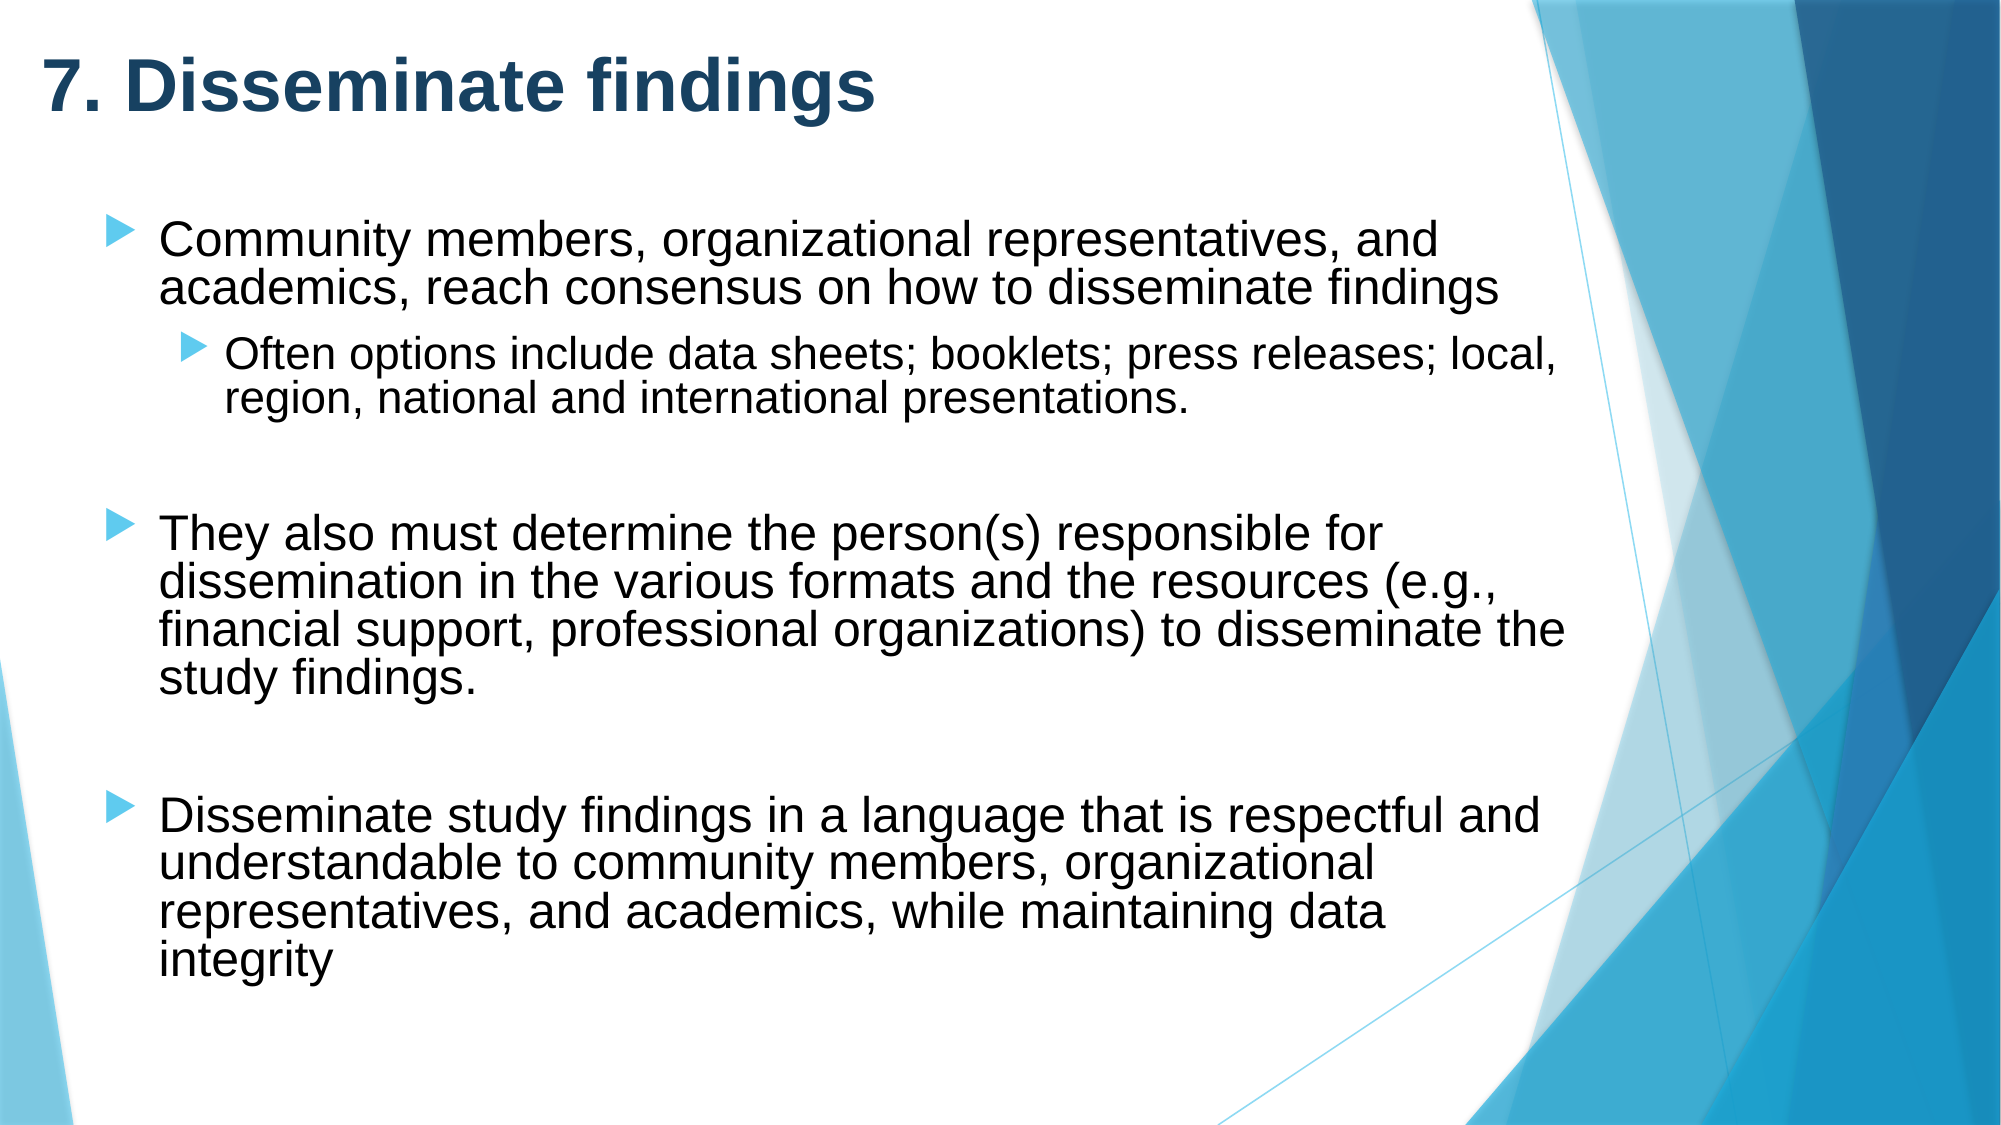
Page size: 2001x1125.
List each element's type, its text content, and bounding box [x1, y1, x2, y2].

list Community members, organizational representatives, and academics, reach consensus on how to disseminate findings Often options include data sheets; booklets; press releases; local, region, national and international presentations. They also must determine the person(s) responsible for dissemination in the various formats and the resources (e.g., financial support, professional organizations) to disseminate the study findings. Disseminate study findings in a language that is respectful and understandable to community members, organizational representatives, and academics, while maintaining data integrity [87, 210, 1583, 1111]
title 7. Disseminate findings [26, 29, 1437, 171]
